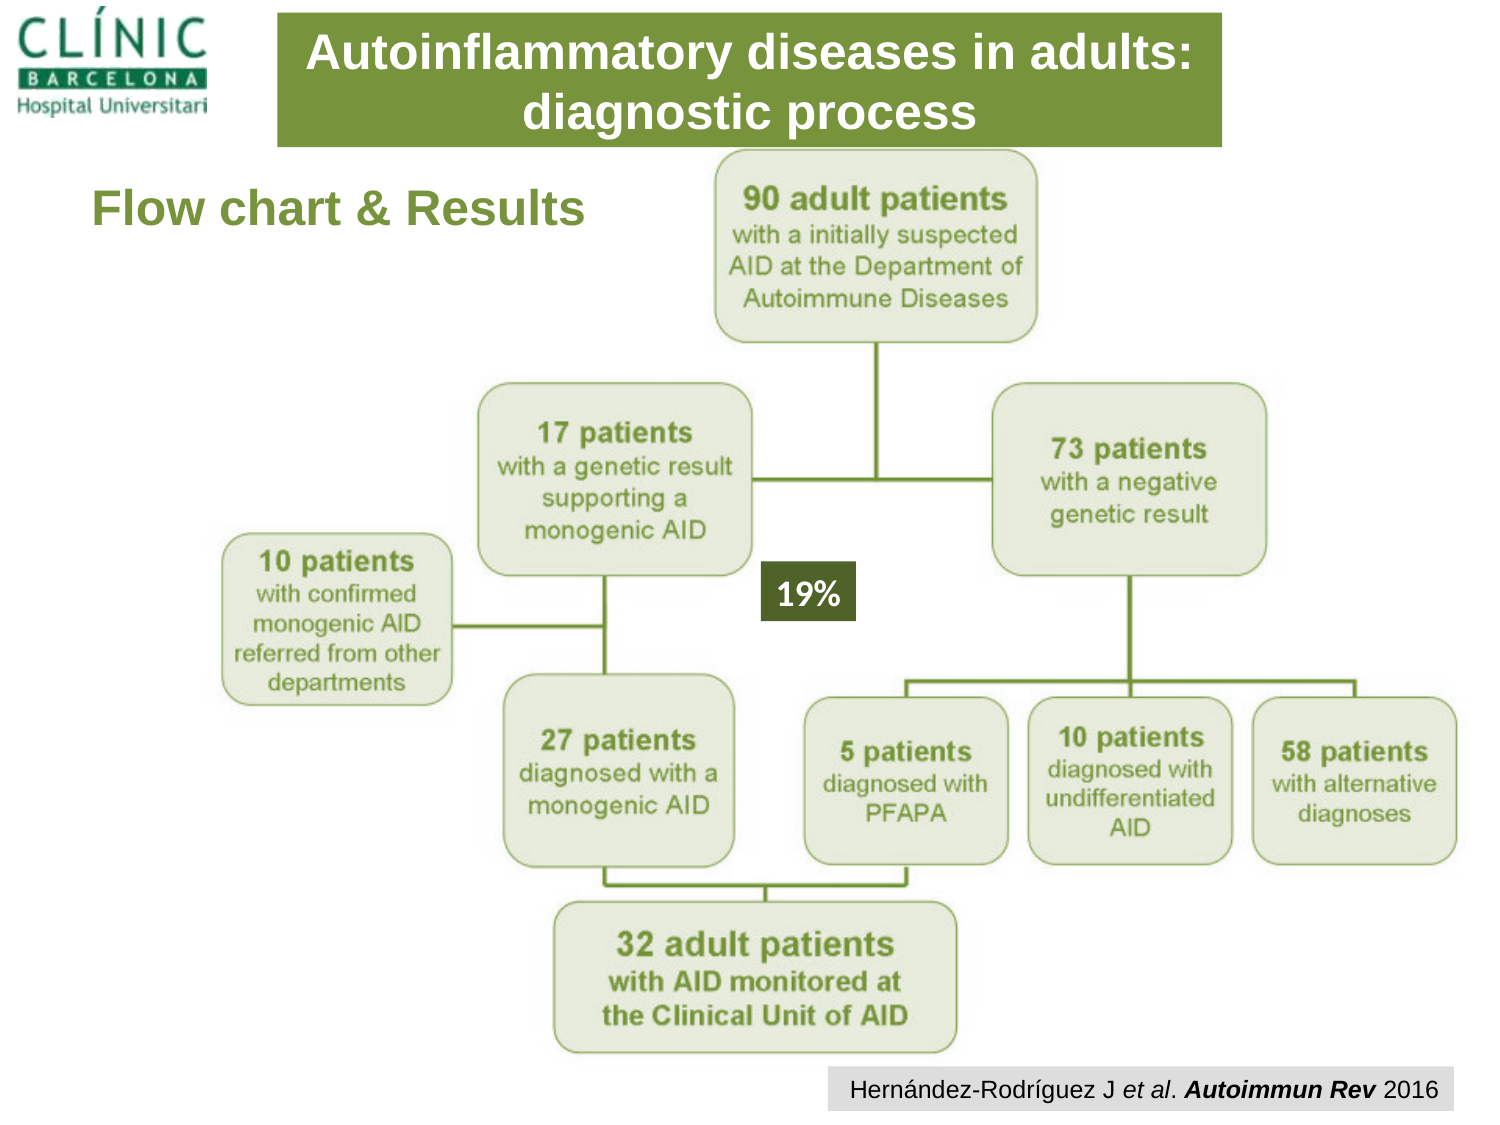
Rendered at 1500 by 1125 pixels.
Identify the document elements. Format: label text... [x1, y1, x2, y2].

text_box Flow chart & Results [76, 168, 201, 244]
picture [17, 5, 207, 118]
text_box Hernández-Rodríguez J et al. Autoimmun Rev 2016 [827, 1078, 1454, 1111]
picture [206, 126, 1468, 1069]
text_box Autoinflammatory diseases in adults: diagnostic process [277, 12, 1223, 124]
